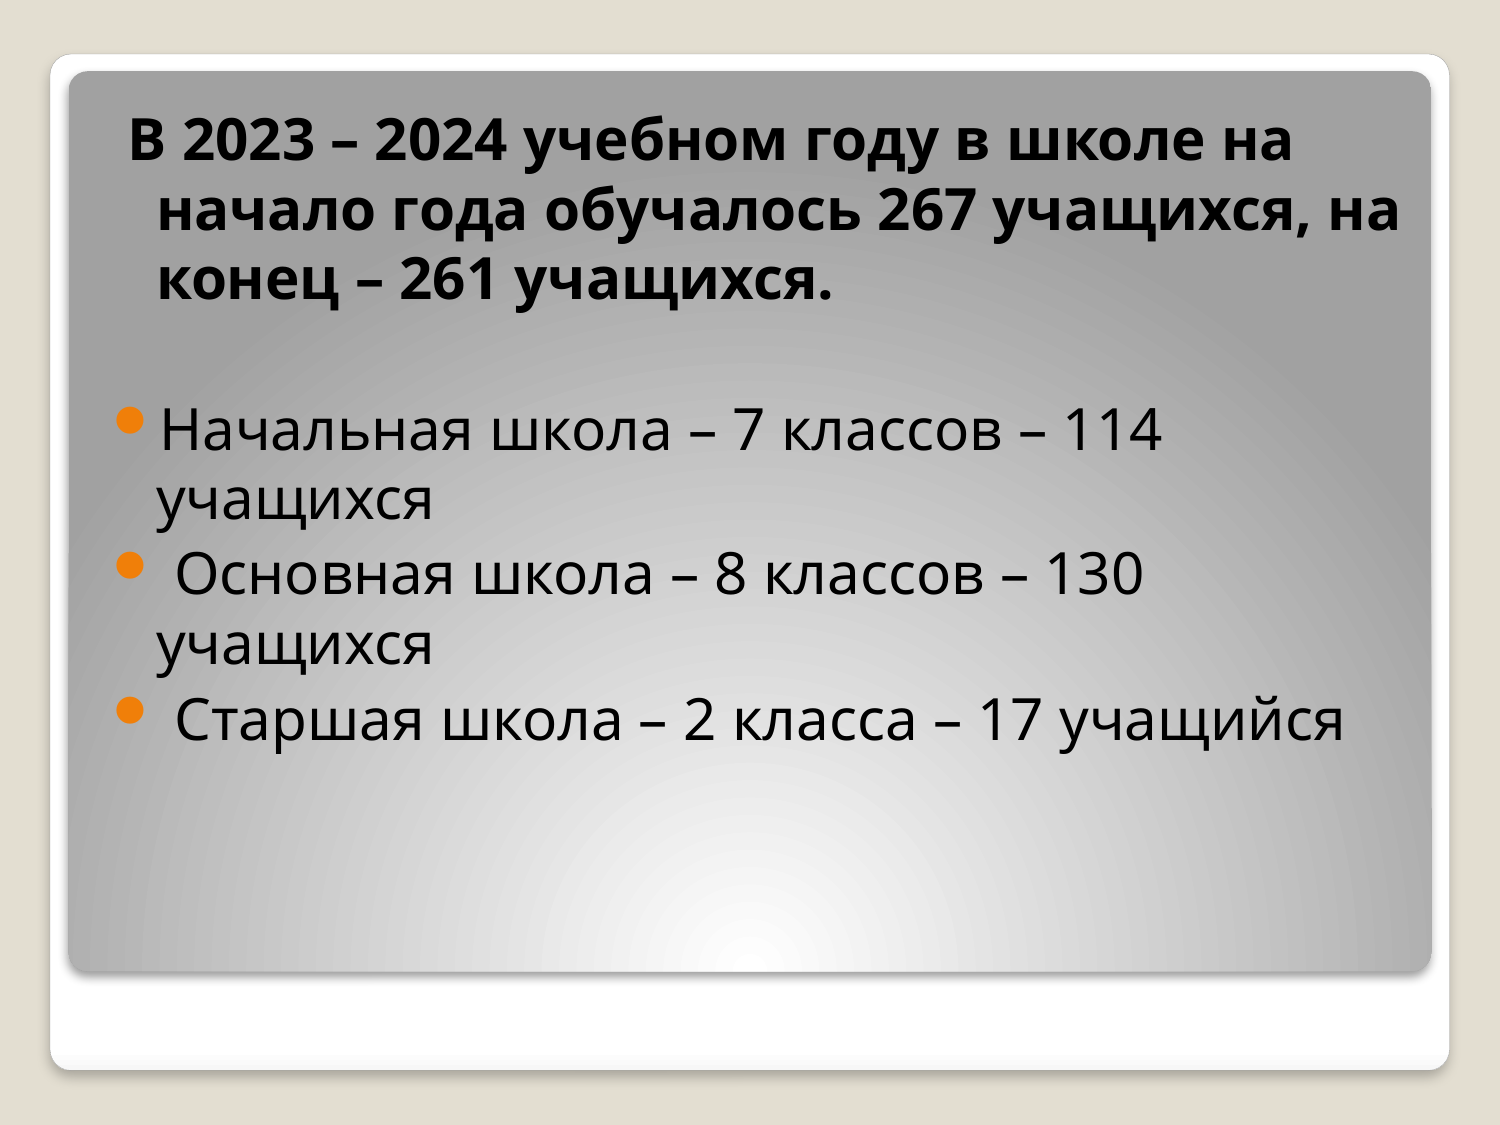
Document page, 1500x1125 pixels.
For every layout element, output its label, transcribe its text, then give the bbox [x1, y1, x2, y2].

list В 2023 – 2024 учебном году в школе на начало года обучалось 267 учащихся, на конец – 261 учащихся. Начальная школа – 7 классов – 114 учащихся Основная школа – 8 классов – 130 учащихся Старшая школа – 2 класса – 17 учащийся [82, 86, 1425, 868]
